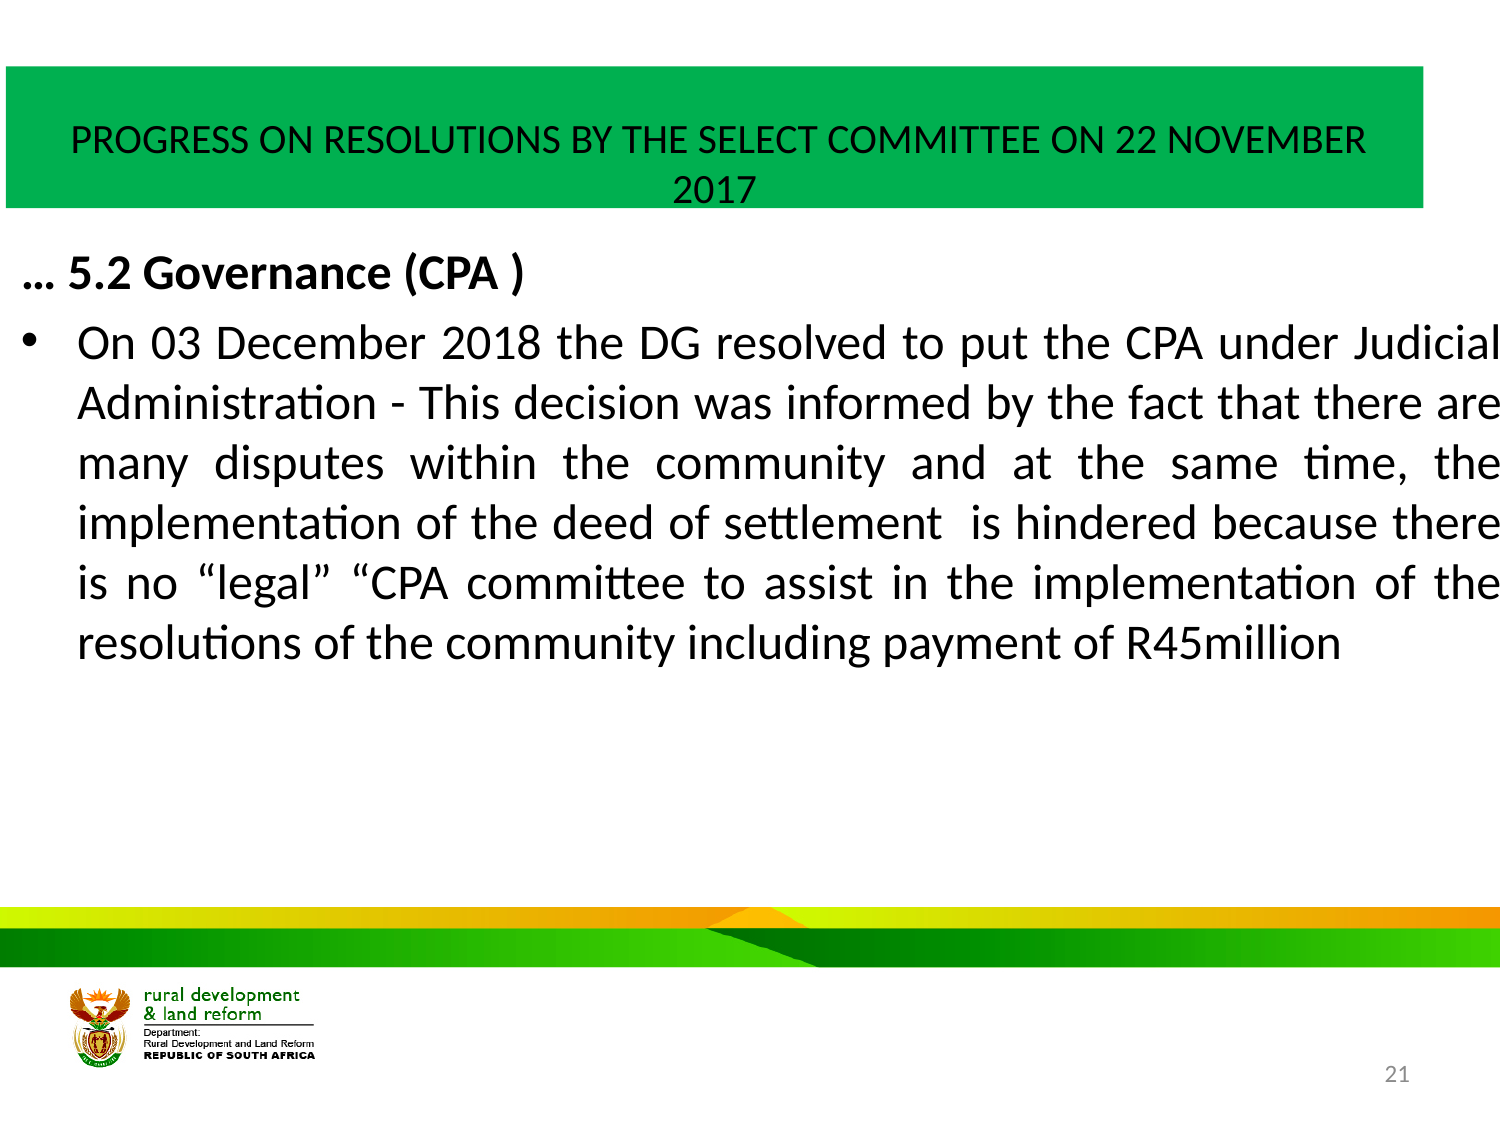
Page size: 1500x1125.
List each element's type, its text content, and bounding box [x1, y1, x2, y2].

list … 5.2 Governance (CPA ) On 03 December 2018 the DG resolved to put the CPA under Judicial Administration - This decision was informed by the fact that there are many disputes within the community and at the same time, the implementation of the deed of settlement is hindered because there is no “legal” “CPA committee to assist in the implementation of the resolutions of the community including payment of R45million [5, 231, 1500, 875]
picture [0, 0, 1500, 1125]
title PROGRESS ON RESOLUTIONS BY THE SELECT COMMITTEE ON 22 NOVEMBER 2017 [5, 66, 1424, 209]
slide_number 21 [1074, 1042, 1425, 1103]
